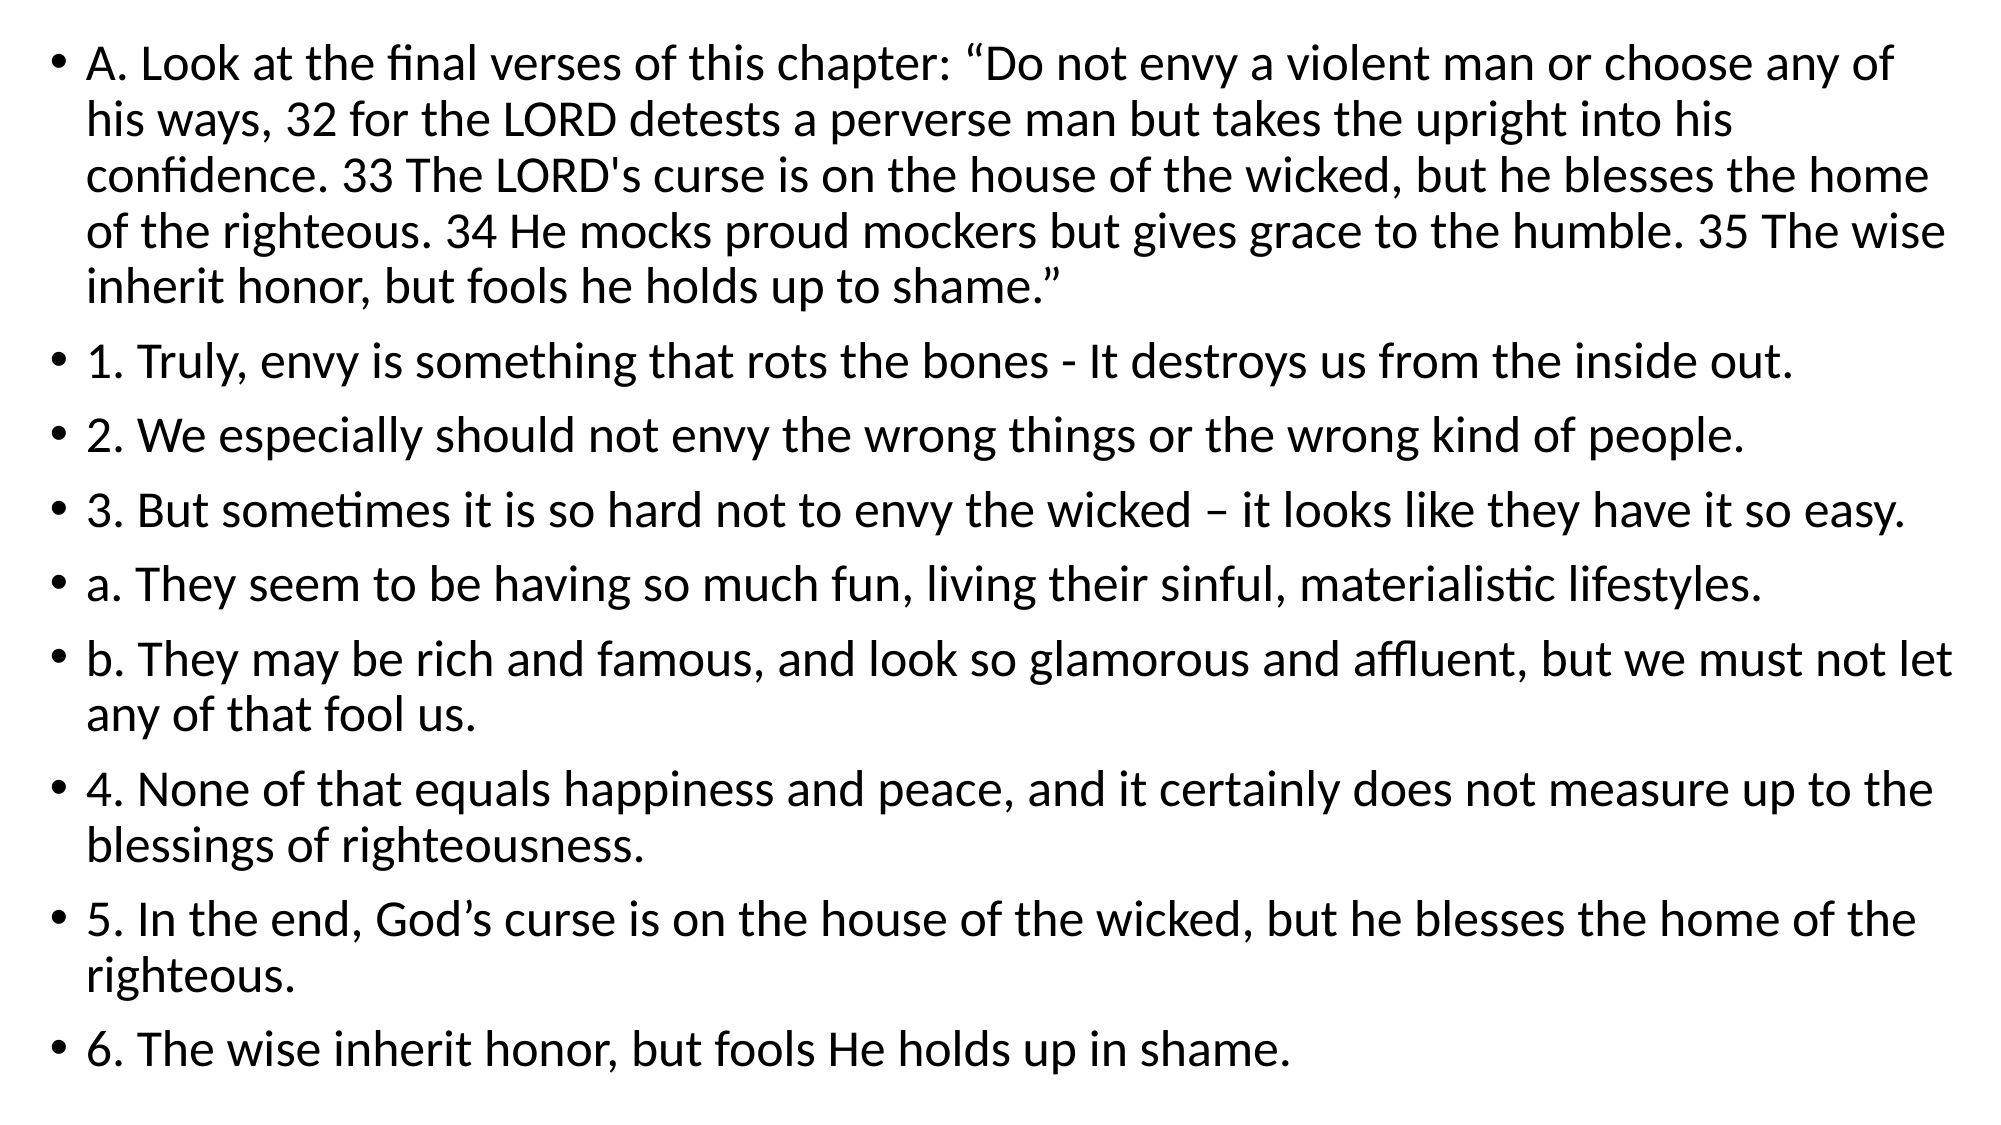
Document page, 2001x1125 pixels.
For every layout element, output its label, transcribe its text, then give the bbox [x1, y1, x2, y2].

list A. Look at the final verses of this chapter: “Do not envy a violent man or choose any of his ways, 32 for the LORD detests a perverse man but takes the upright into his confidence. 33 The LORD's curse is on the house of the wicked, but he blesses the home of the righteous. 34 He mocks proud mockers but gives grace to the humble. 35 The wise inherit honor, but fools he holds up to shame.” 1. Truly, envy is something that rots the bones - It destroys us from the inside out. 2. We especially should not envy the wrong things or the wrong kind of people. 3. But sometimes it is so hard not to envy the wicked – it looks like they have it so easy. a. They seem to be having so much fun, living their sinful, materialistic lifestyles. b. They may be rich and famous, and look so glamorous and affluent, but we must not let any of that fool us. 4. None of that equals happiness and peace, and it certainly does not measure up to the blessings of righteousness. 5. In the end, God’s curse is on the house of the wicked, but he blesses the home of the righteous. 6. The wise inherit honor, but fools He holds up in shame. [34, 28, 1972, 1107]
